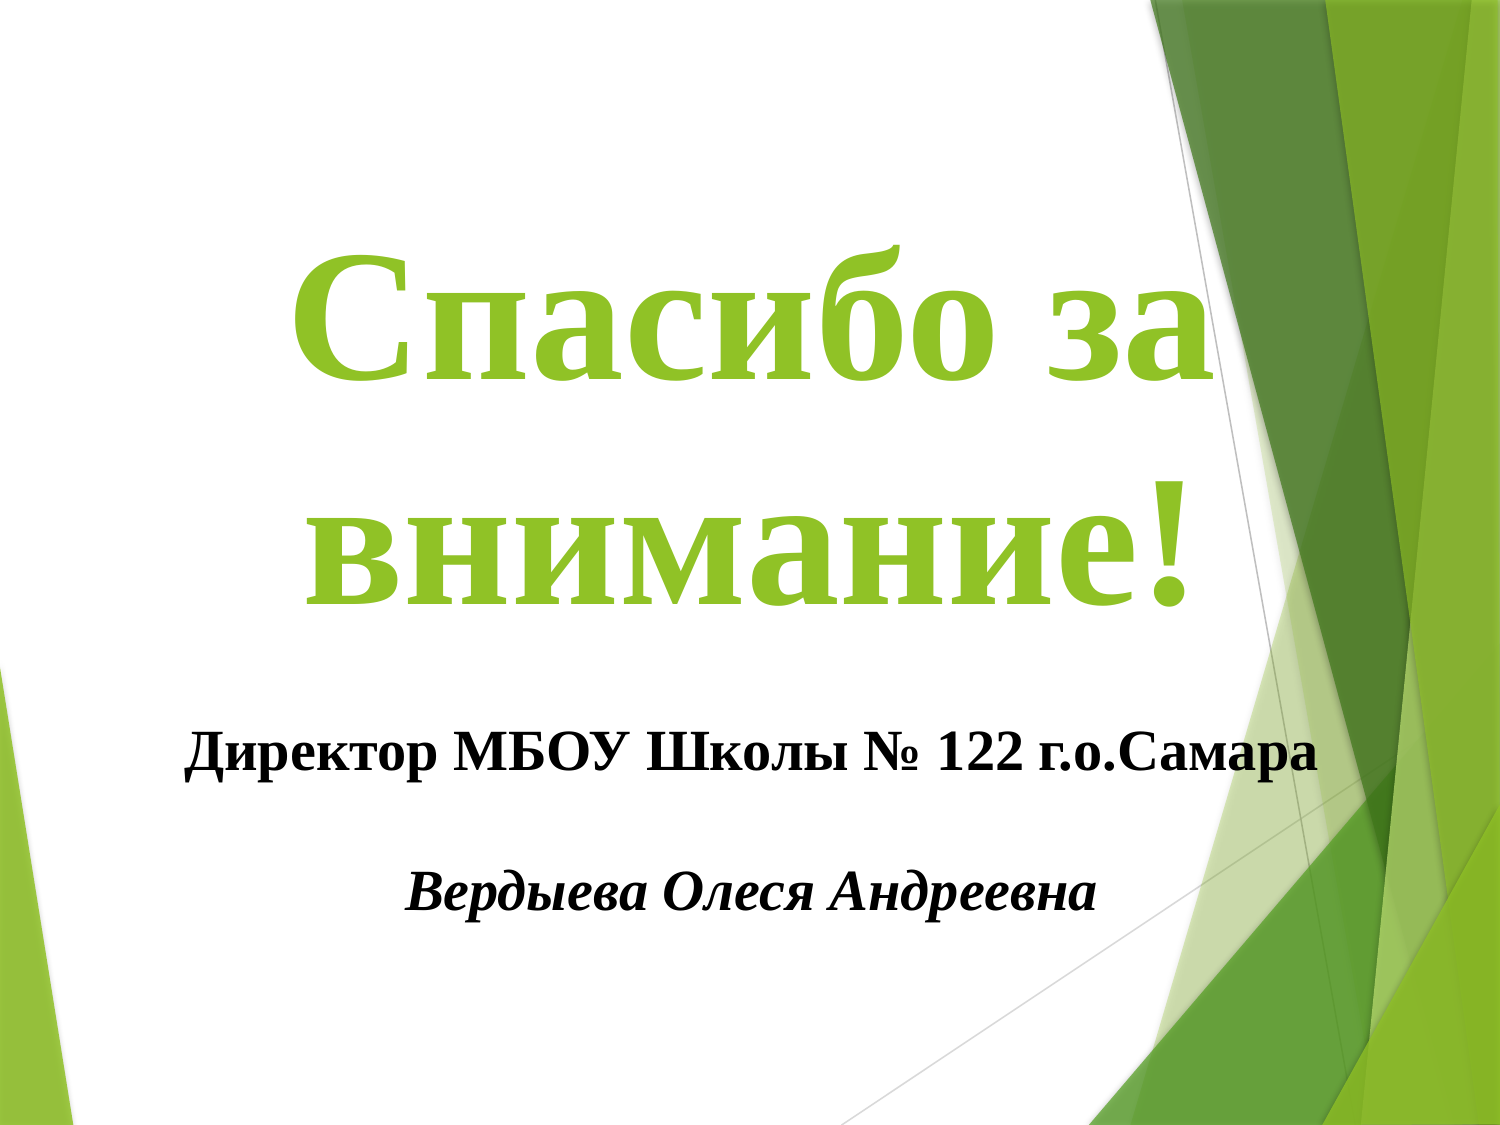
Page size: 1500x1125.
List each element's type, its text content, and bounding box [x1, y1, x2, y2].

title Спасибо за внимание! Директор МБОУ Школы № 122 г.о.Самара Вердыева Олеся Андреевна [76, 184, 1427, 1047]
